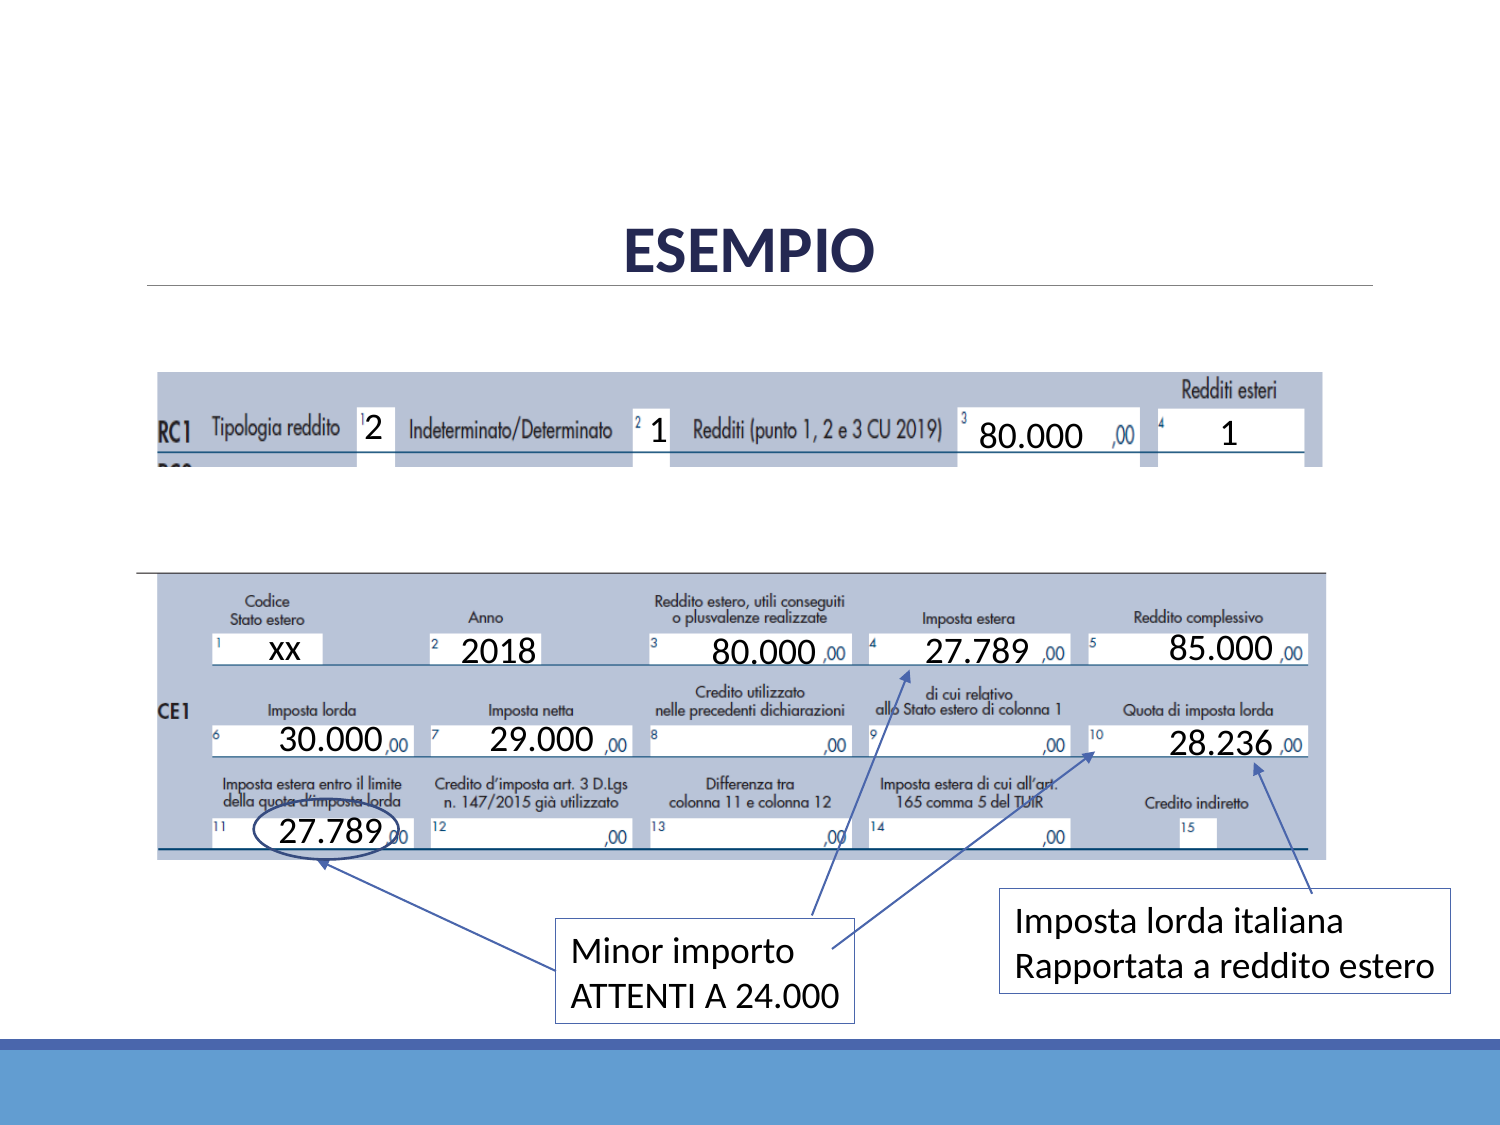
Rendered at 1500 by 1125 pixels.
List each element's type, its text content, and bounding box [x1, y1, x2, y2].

picture [132, 372, 1383, 468]
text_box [811, 669, 910, 916]
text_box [831, 750, 1096, 950]
text_box Imposta lorda italiana Rapportata a reddito estero [999, 888, 1451, 994]
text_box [315, 858, 555, 973]
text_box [1253, 761, 1313, 895]
text_box Minor importo ATTENTI A 24.000 [555, 918, 855, 1024]
text_box ESEMPIO [0, 201, 1500, 291]
picture [135, 561, 1339, 860]
